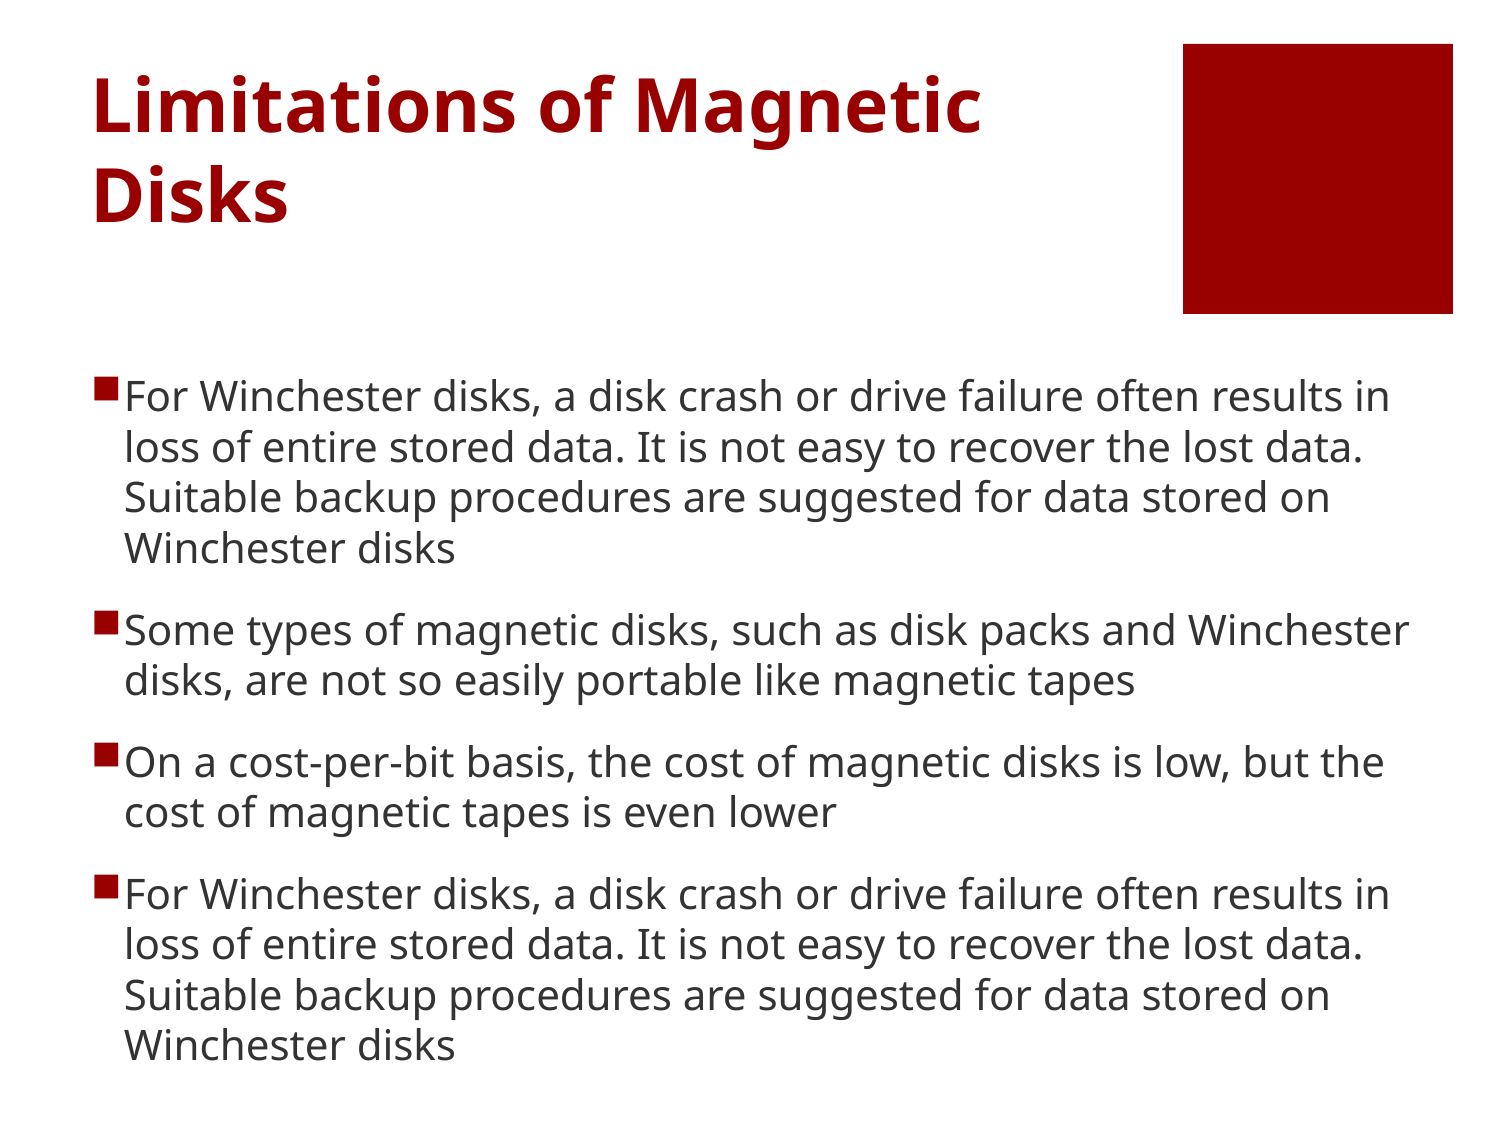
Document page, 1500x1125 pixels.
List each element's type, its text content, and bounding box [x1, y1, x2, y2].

list For Winchester disks, a disk crash or drive failure often results in loss of entire stored data. It is not easy to recover the lost data. Suitable backup procedures are suggested for data stored on Winchester disks Some types of magnetic disks, such as disk packs and Winchester disks, are not so easily portable like magnetic tapes On a cost-per-bit basis, the cost of magnetic disks is low, but the cost of magnetic tapes is even lower For Winchester disks, a disk crash or drive failure often results in loss of entire stored data. It is not easy to recover the lost data. Suitable backup procedures are suggested for data stored on Winchester disks [75, 362, 1450, 1079]
title Limitations of Magnetic Disks [75, 57, 1143, 245]
